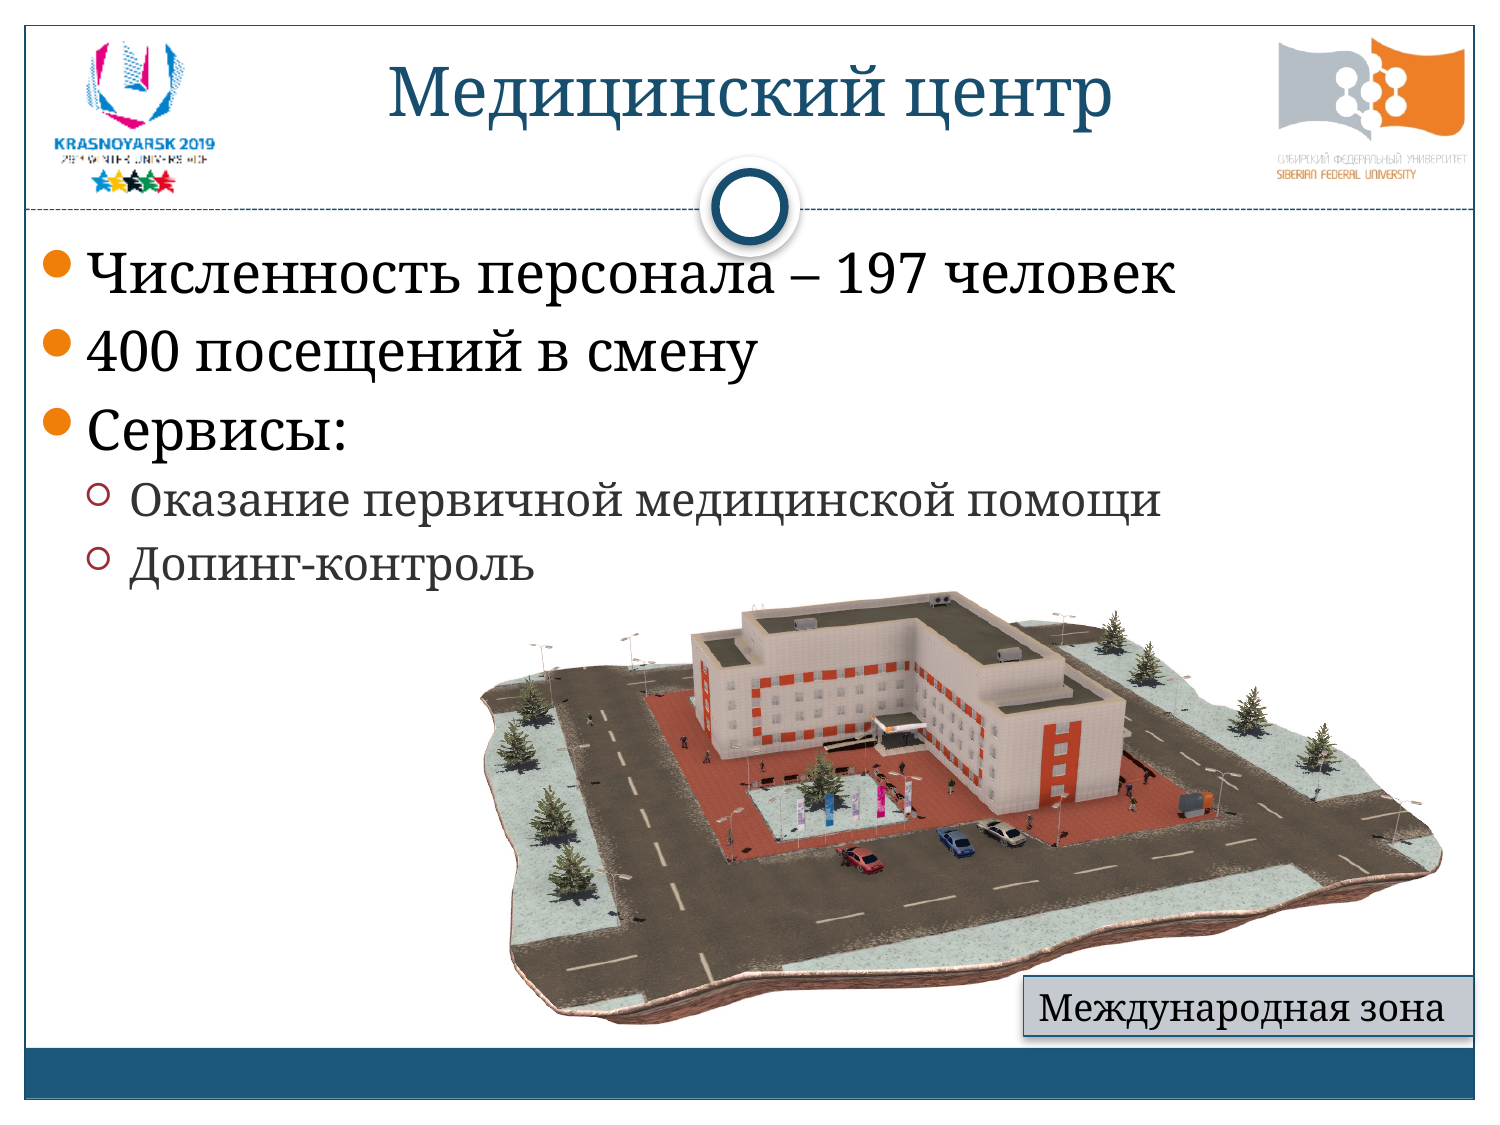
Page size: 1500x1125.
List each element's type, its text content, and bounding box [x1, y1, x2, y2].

picture [453, 538, 1473, 1042]
list Численность персонала – 197 человек 400 посещений в смену Сервисы: Оказание первичной медицинской помощи Допинг-контроль [24, 229, 1296, 972]
picture [1277, 37, 1467, 179]
picture [30, 28, 234, 210]
title Медицинский центр [51, 13, 1452, 138]
